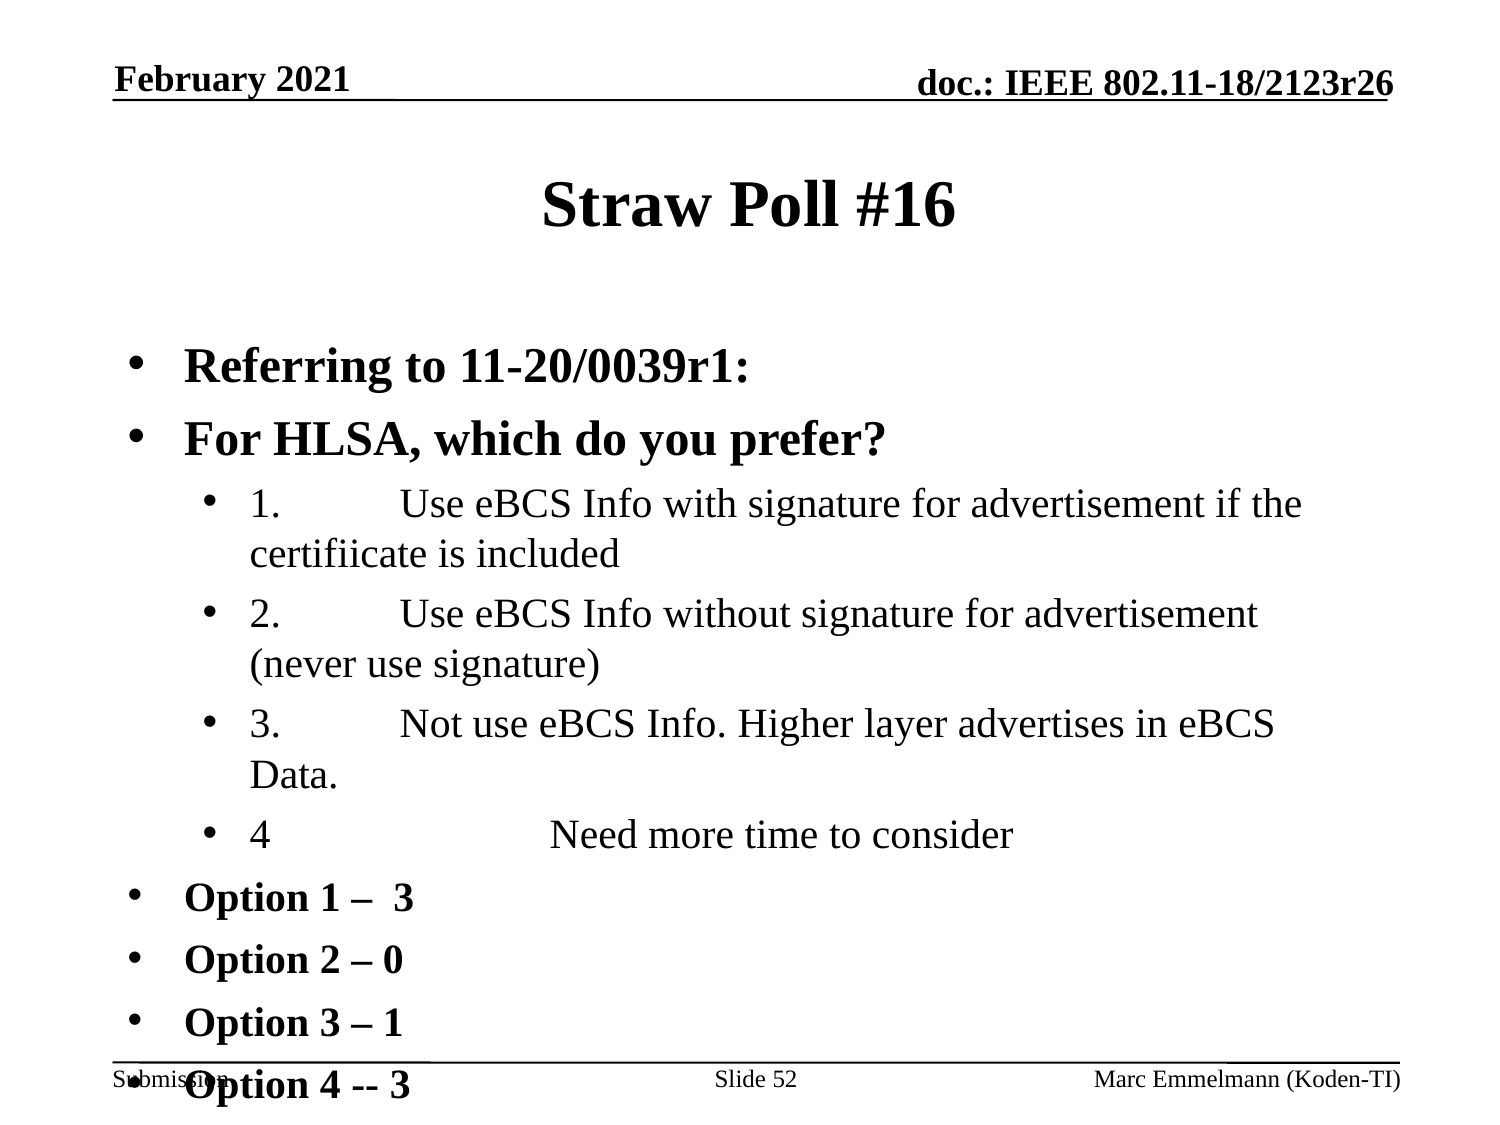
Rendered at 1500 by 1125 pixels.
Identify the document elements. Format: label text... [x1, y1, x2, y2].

list Referring to 11-20/0039r1: For HLSA, which do you prefer? 1. Use eBCS Info with signature for advertisement if the certifiicate is included 2. Use eBCS Info without signature for advertisement (never use signature) 3. Not use eBCS Info. Higher layer advertises in eBCS Data. 4 Need more time to consider Option 1 – 3 Option 2 – 0 Option 3 – 1 Option 4 -- 3 [112, 324, 1388, 1000]
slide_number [114, 54, 423, 100]
title Straw Poll #16 [112, 112, 1388, 288]
footer Marc Emmelmann (Koden-TI) [878, 1061, 1402, 1093]
slide_number Slide 52 [712, 1061, 800, 1123]
